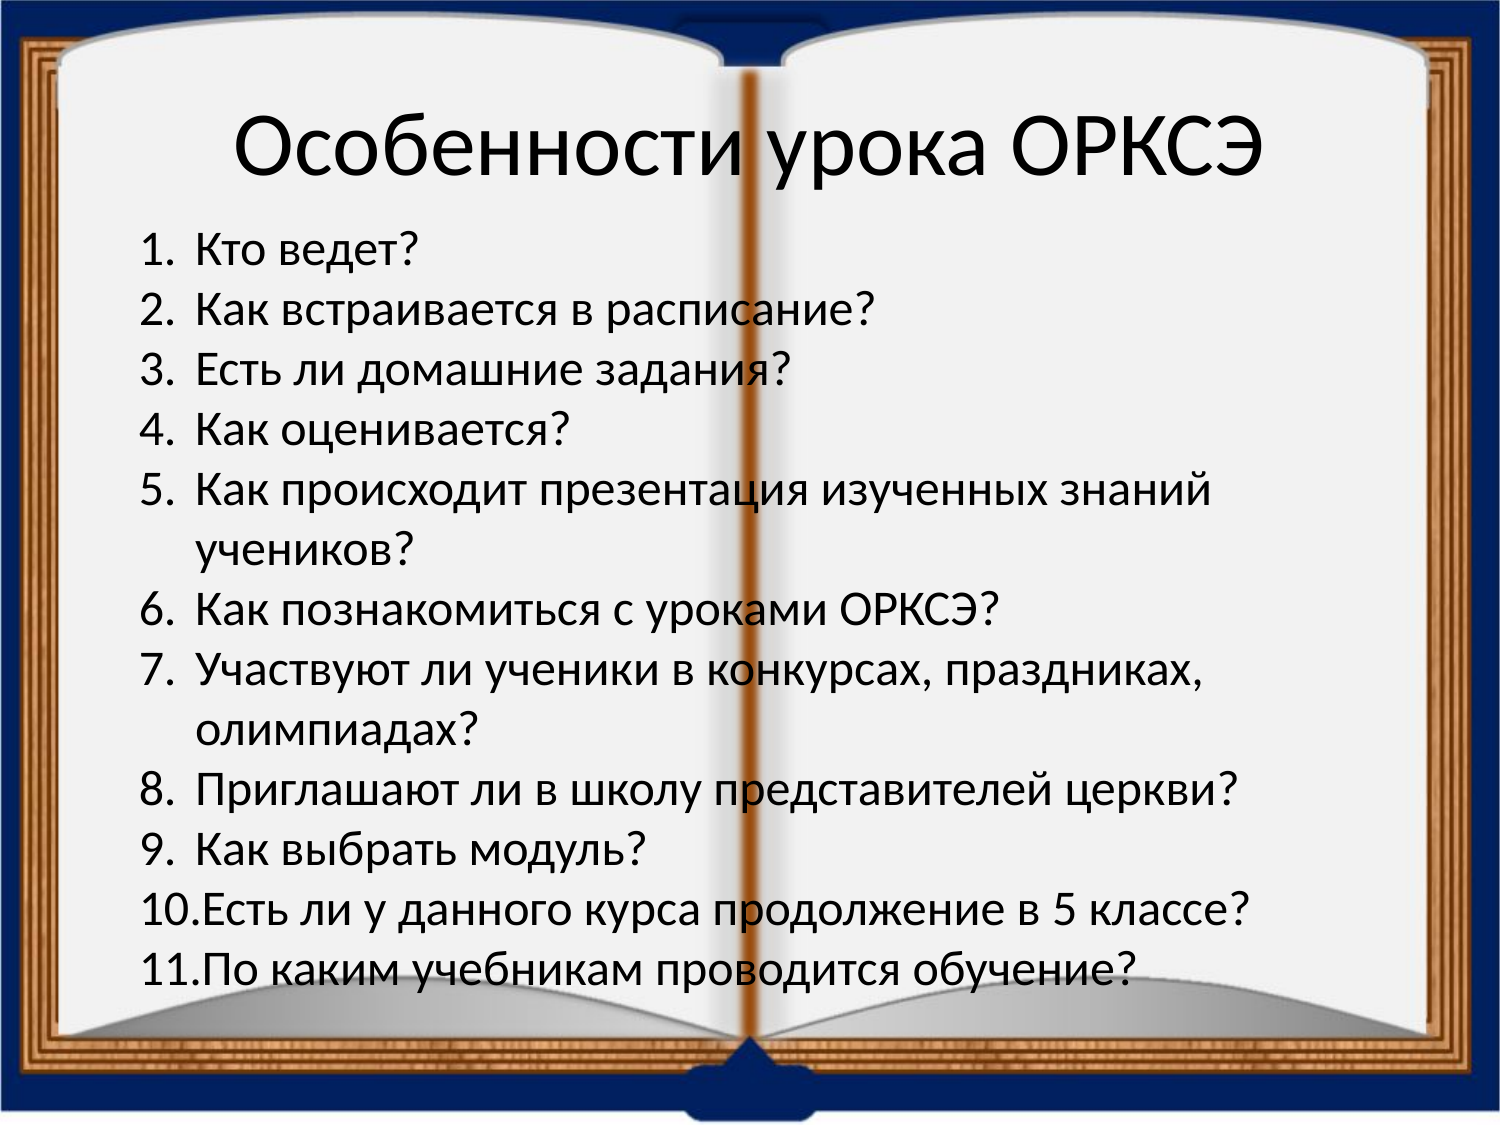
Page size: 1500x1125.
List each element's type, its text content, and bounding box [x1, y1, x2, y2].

title Особенности урока ОРКСЭ [75, 45, 1425, 233]
picture [0, 0, 1500, 1125]
text_box Кто ведет? Как встраивается в расписание? Есть ли домашние задания? Как оценивается? Как происходит презентация изученных знаний учеников? Как познакомиться с уроками ОРКСЭ? Участвуют ли ученики в конкурсах, праздниках, олимпиадах? Приглашают ли в школу представителей церкви? Как выбрать модуль? Есть ли у данного курса продолжение в 5 классе? По каким учебникам проводится обучение? [123, 208, 1388, 1003]
